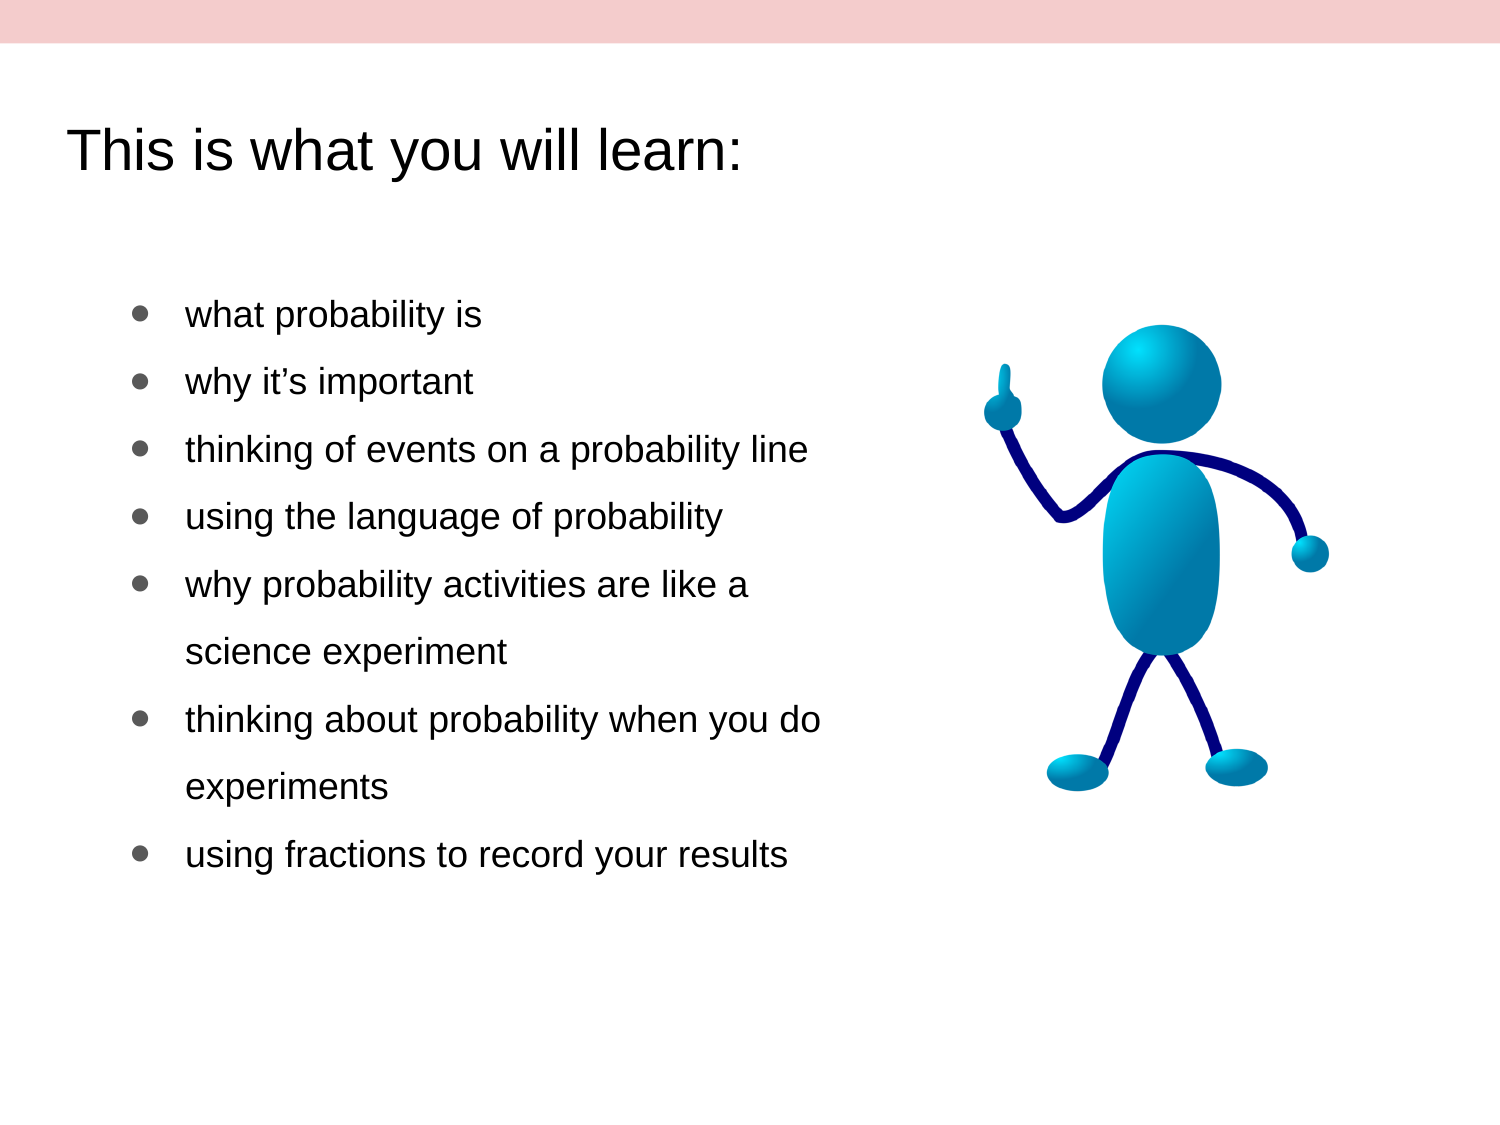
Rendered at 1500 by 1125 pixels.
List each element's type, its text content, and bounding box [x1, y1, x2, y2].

title This is what you will learn: [51, 97, 1449, 223]
picture [900, 300, 1396, 797]
list what probability is why it’s important thinking of events on a probability line using the language of probability why probability activities are like a science experiment thinking about probability when you do experiments using fractions to record your results [95, 252, 846, 1000]
